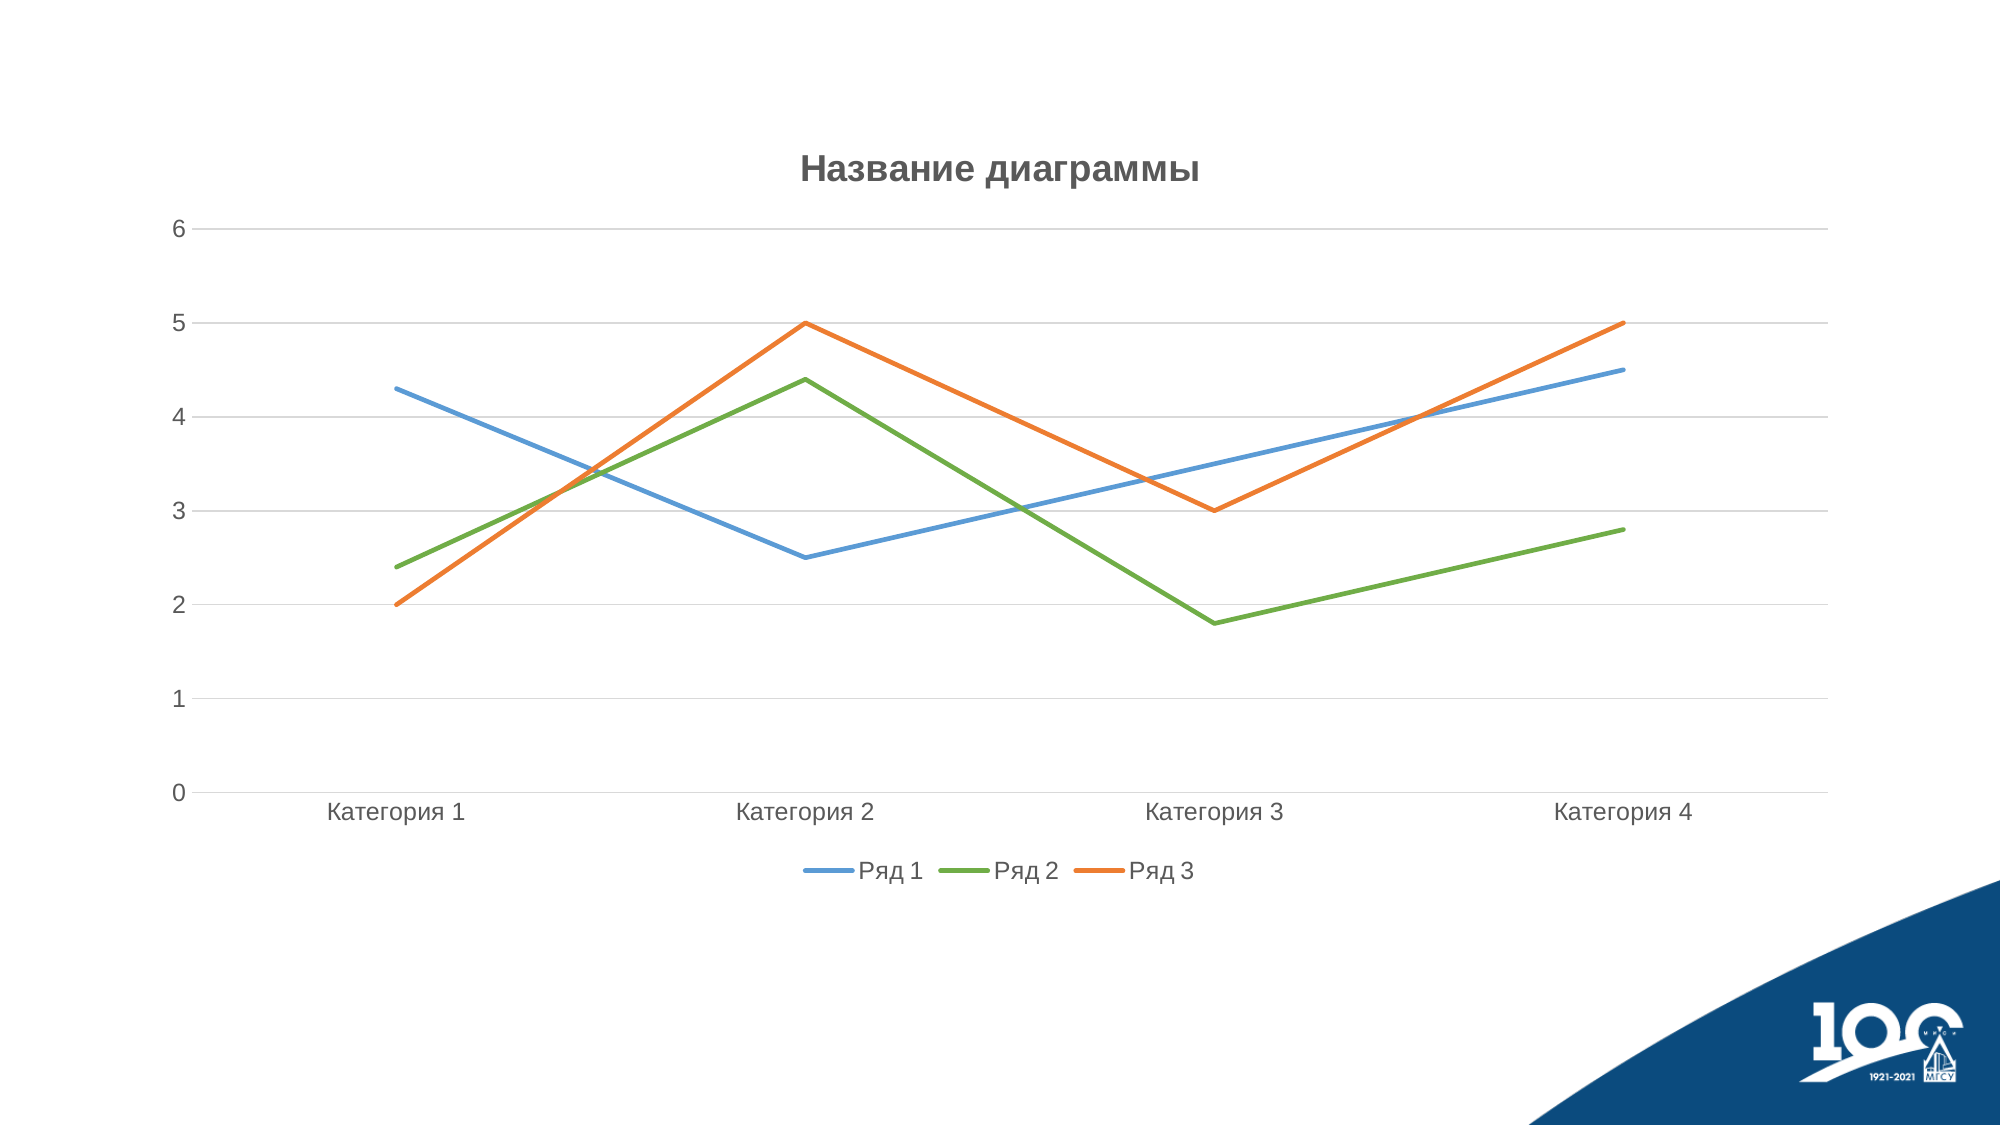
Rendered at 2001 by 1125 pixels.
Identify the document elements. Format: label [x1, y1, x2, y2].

picture [0, 0, 2000, 1125]
chart [137, 111, 1863, 891]
